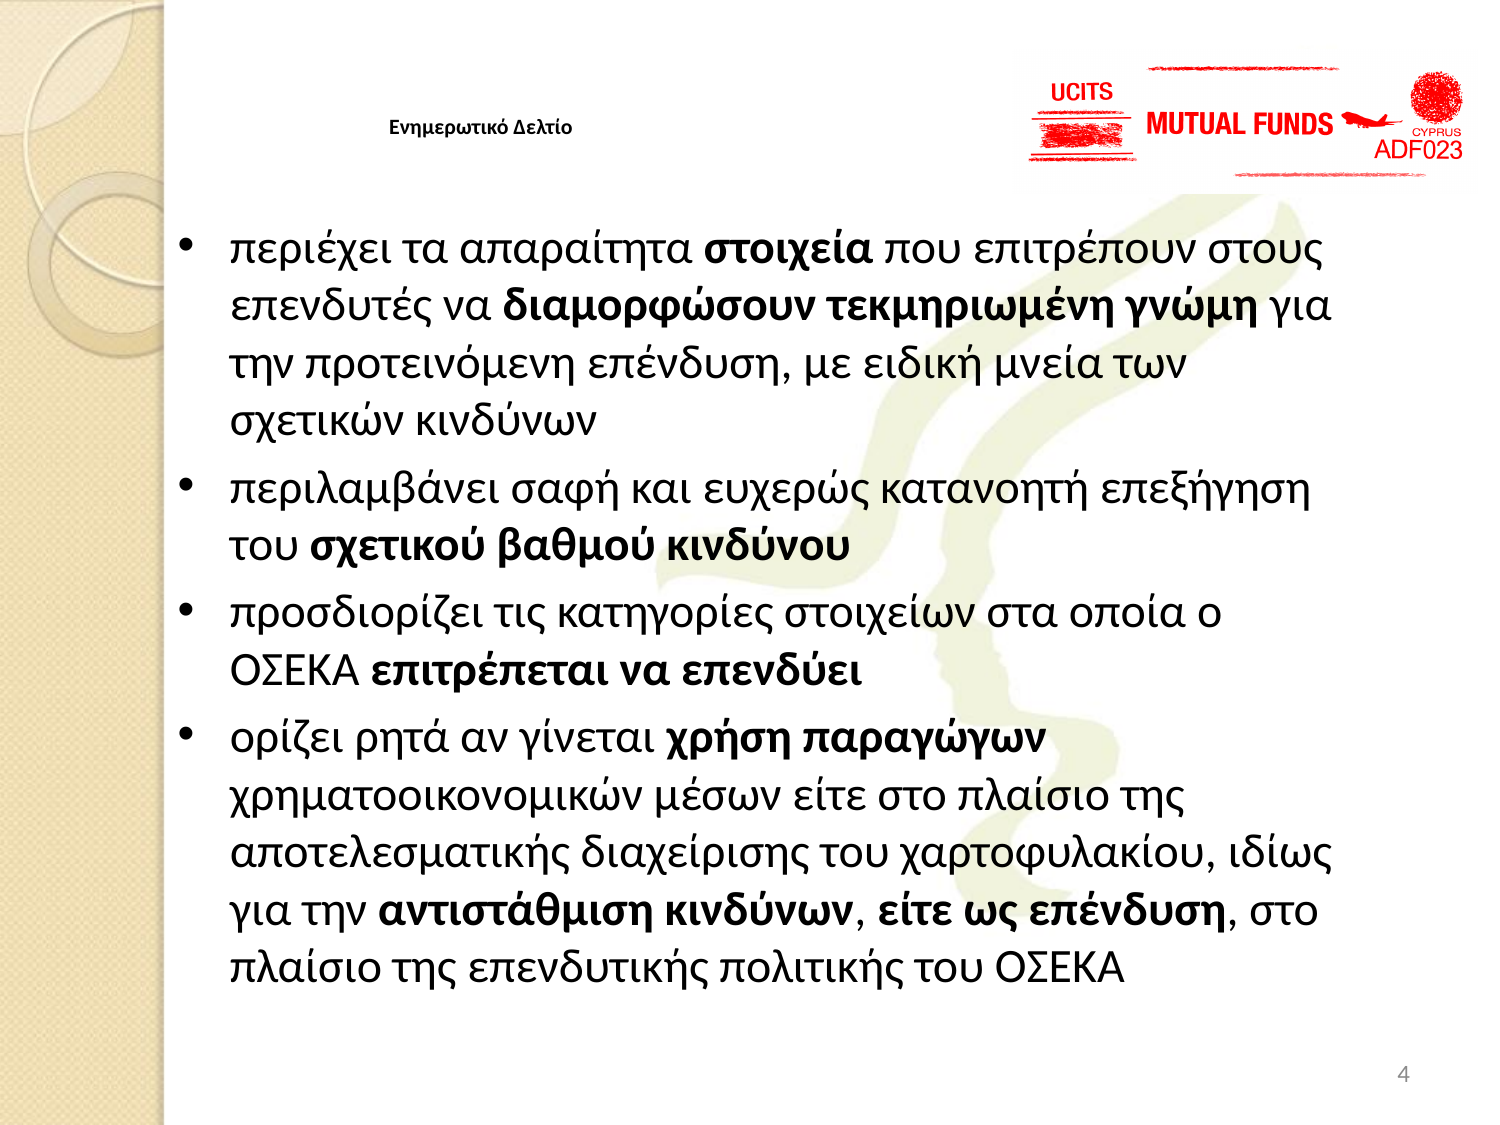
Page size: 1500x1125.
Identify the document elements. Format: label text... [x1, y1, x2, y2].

slide_number 4 [1074, 1042, 1425, 1103]
picture [0, 0, 1500, 1125]
list περιέχει τα απαραίτητα στοιχεία που επιτρέπουν στους επενδυτές να διαμορφώσουν τεκμηριωμένη γνώμη για την προτεινόμενη επένδυση, με ειδική μνεία των σχετικών κινδύνων περιλαμβάνει σαφή και ευχερώς κατανοητή επεξήγηση του σχετικού βαθμού κινδύνου προσδιορίζει τις κατηγορίες στοιχείων στα οποία ο ΟΣΕΚΑ επιτρέπεται να επενδύει ορίζει ρητά αν γίνεται χρήση παραγώγων χρηματοοικονομικών μέσων είτε στο πλαίσιο της αποτελεσματικής διαχείρισης του χαρτοφυλακίου, ιδίως για την αντιστάθμιση κινδύνων, είτε ως επένδυση, στο πλαίσιο της επενδυτικής πολιτικής του ΟΣΕΚΑ [162, 207, 1363, 1013]
title Ενημερωτικό Δελτίο [87, 63, 875, 189]
